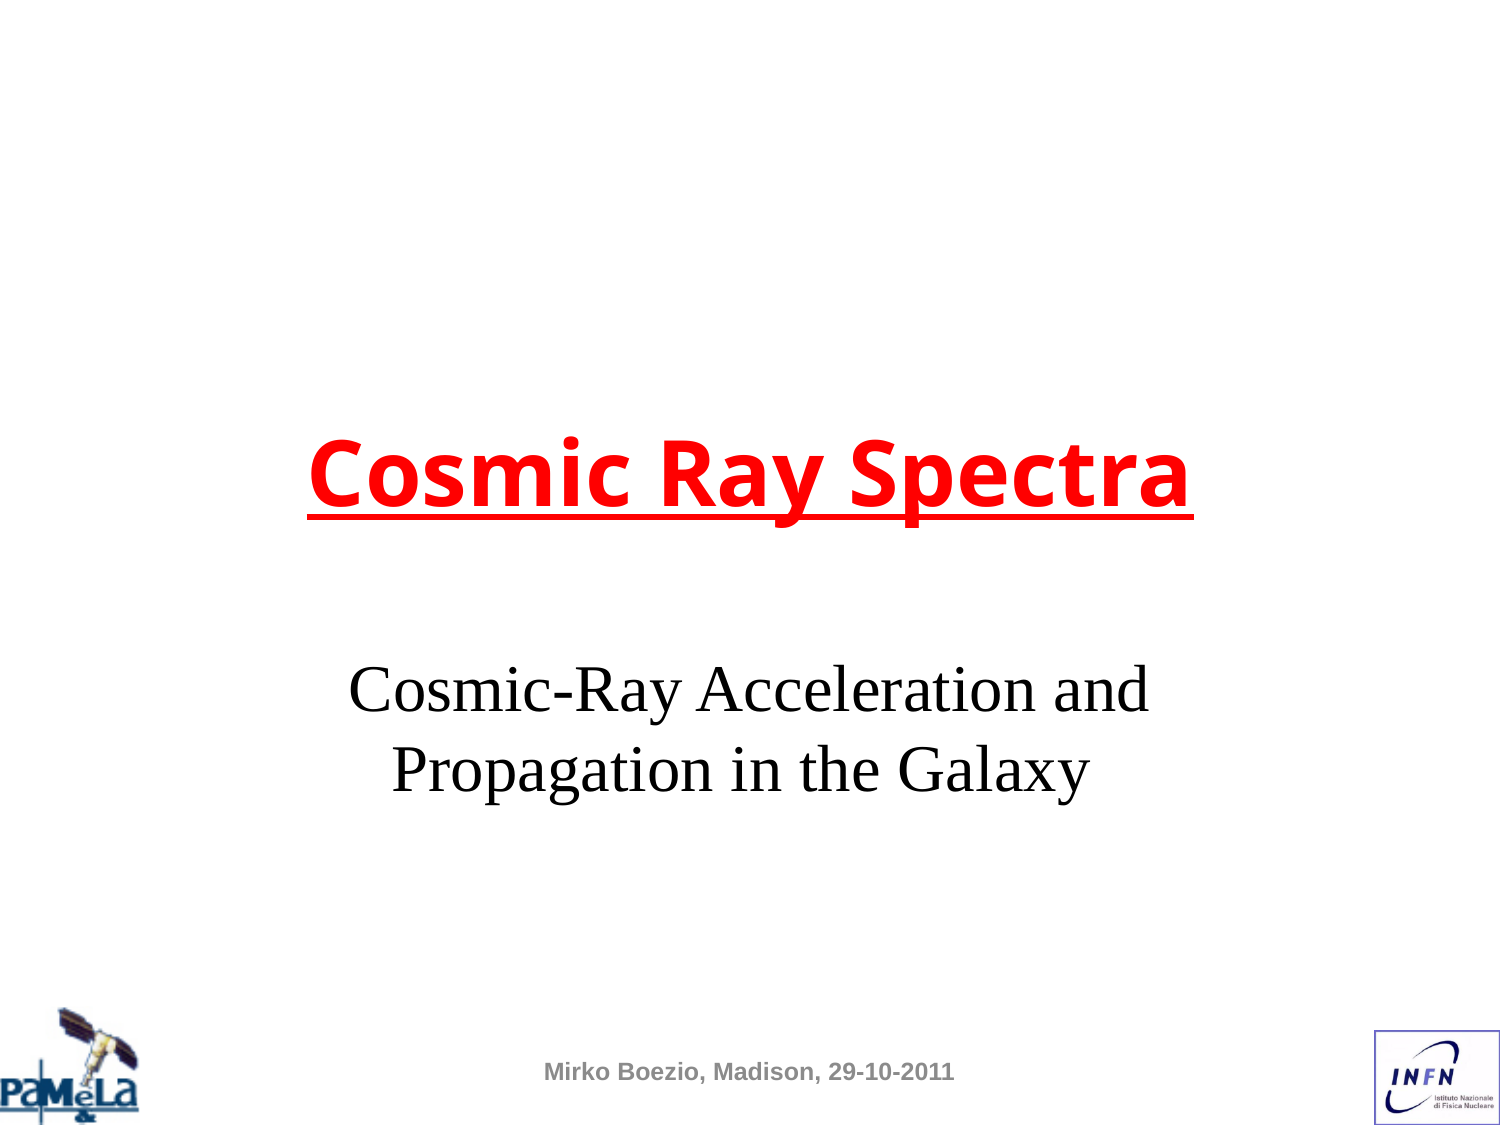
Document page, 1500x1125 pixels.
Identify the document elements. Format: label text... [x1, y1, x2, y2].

title Cosmic Ray Spectra [112, 349, 1388, 591]
picture [0, 1006, 147, 1125]
picture [1374, 1030, 1500, 1125]
subtitle Cosmic-Ray Acceleration and Propagation in the Galaxy [225, 637, 1275, 925]
footer Mirko Boezio, Madison, 29-10-2011 [457, 1042, 1043, 1103]
